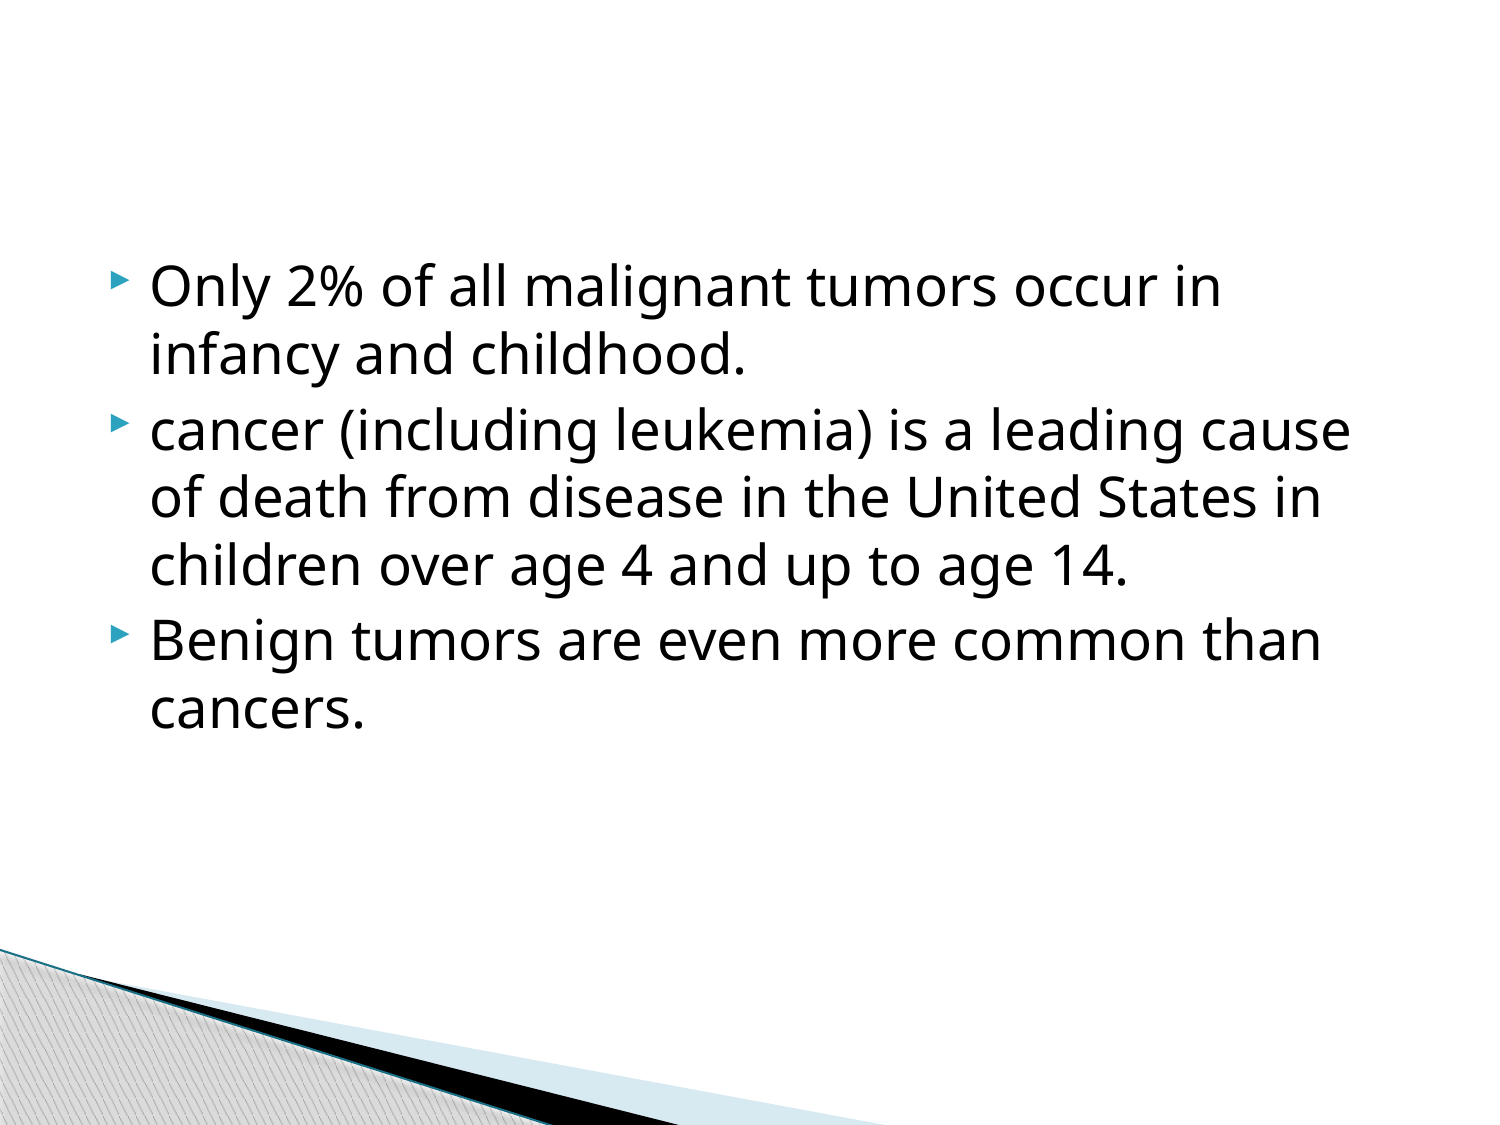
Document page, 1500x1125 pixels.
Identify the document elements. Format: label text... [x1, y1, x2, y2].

list Only 2% of all malignant tumors occur in infancy and childhood. cancer (including leukemia) is a leading cause of death from disease in the United States in children over age 4 and up to age 14. Benign tumors are even more common than cancers. [75, 243, 1425, 986]
